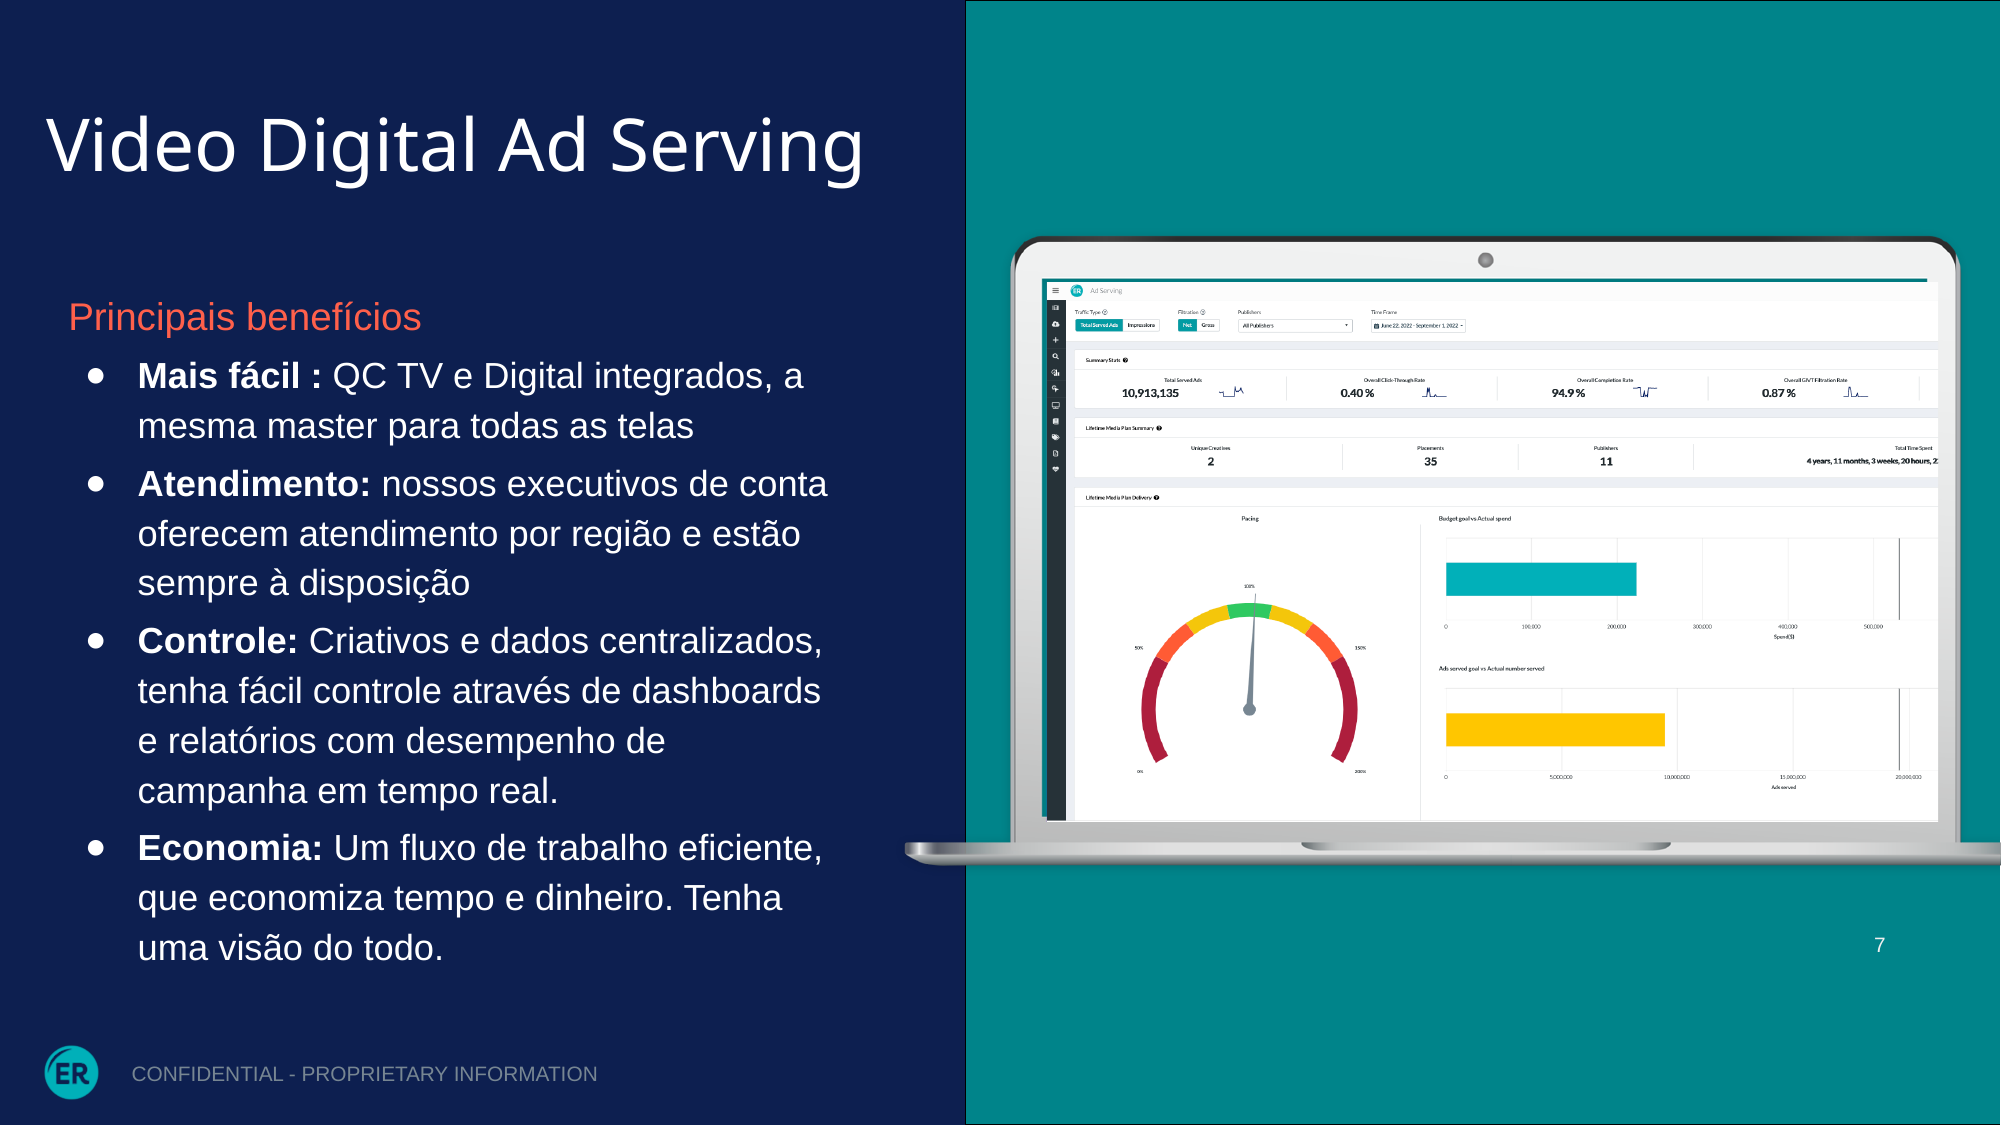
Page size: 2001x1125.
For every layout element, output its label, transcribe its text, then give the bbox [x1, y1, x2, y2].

title Video Digital Ad Serving [31, 56, 1944, 241]
picture [26, 1027, 117, 1118]
picture [877, 203, 2001, 907]
text_box [965, 0, 2000, 199]
text_box [965, 915, 2000, 1125]
text_box 7 [1450, 915, 1901, 974]
footer CONFIDENTIAL - PROPRIETARY INFORMATION [116, 1042, 792, 1103]
list Principais benefícios Mais fácil : QC TV e Digital integrados, a mesma master para todas as telas Atendimento: nossos executivos de conta oferecem atendimento por região e estão sempre à disposição Controle: Criativos e dados centralizados, tenha fácil controle através de dashboards e relatórios com desempenho de campanha em tempo real. Economia: Um fluxo de trabalho eficiente, que economiza tempo e dinheiro. Tenha uma visão do todo. [53, 277, 855, 1028]
